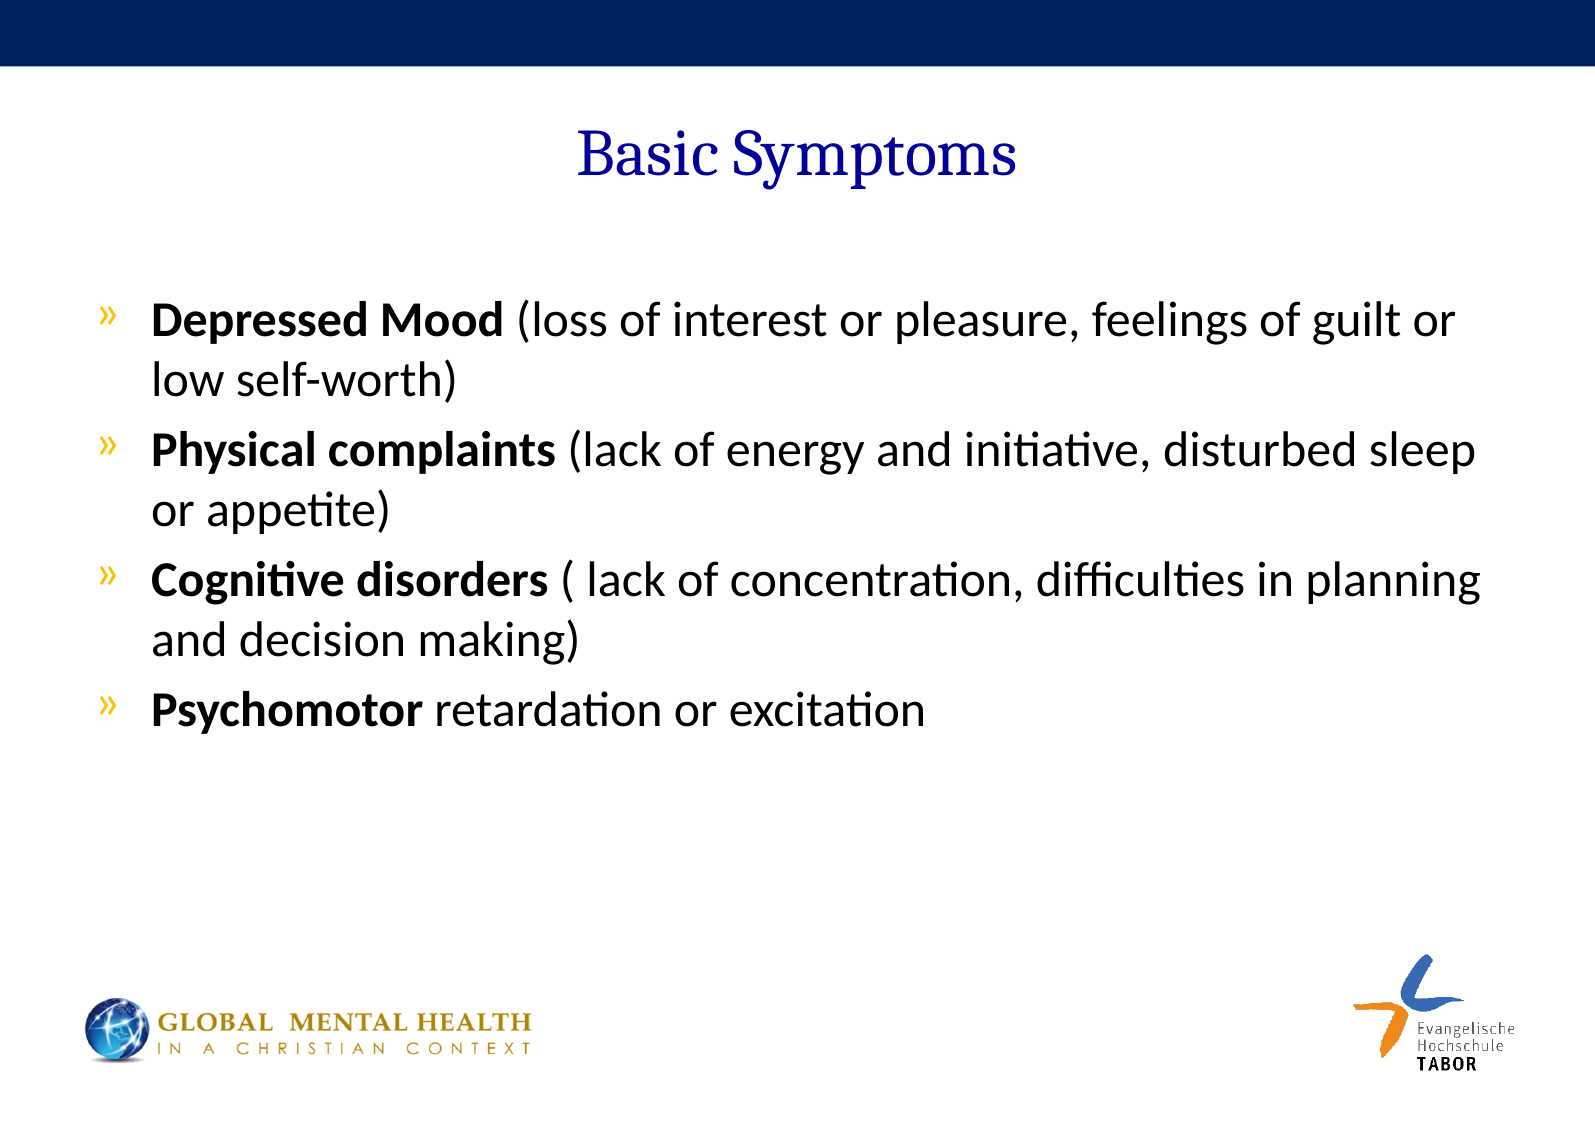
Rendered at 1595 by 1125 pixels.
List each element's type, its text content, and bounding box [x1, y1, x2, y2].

picture [81, 1005, 538, 1065]
title Basic Symptoms [79, 54, 1516, 244]
picture [1351, 952, 1518, 1073]
list Depressed Mood (loss of interest or pleasure, feelings of guilt or low self-worth) Physical complaints (lack of energy and initiative, disturbed sleep or appetite) Cognitive disorders ( lack of concentration, difficulties in planning and decision making) Psychomotor retardation or excitation [79, 278, 1516, 1005]
